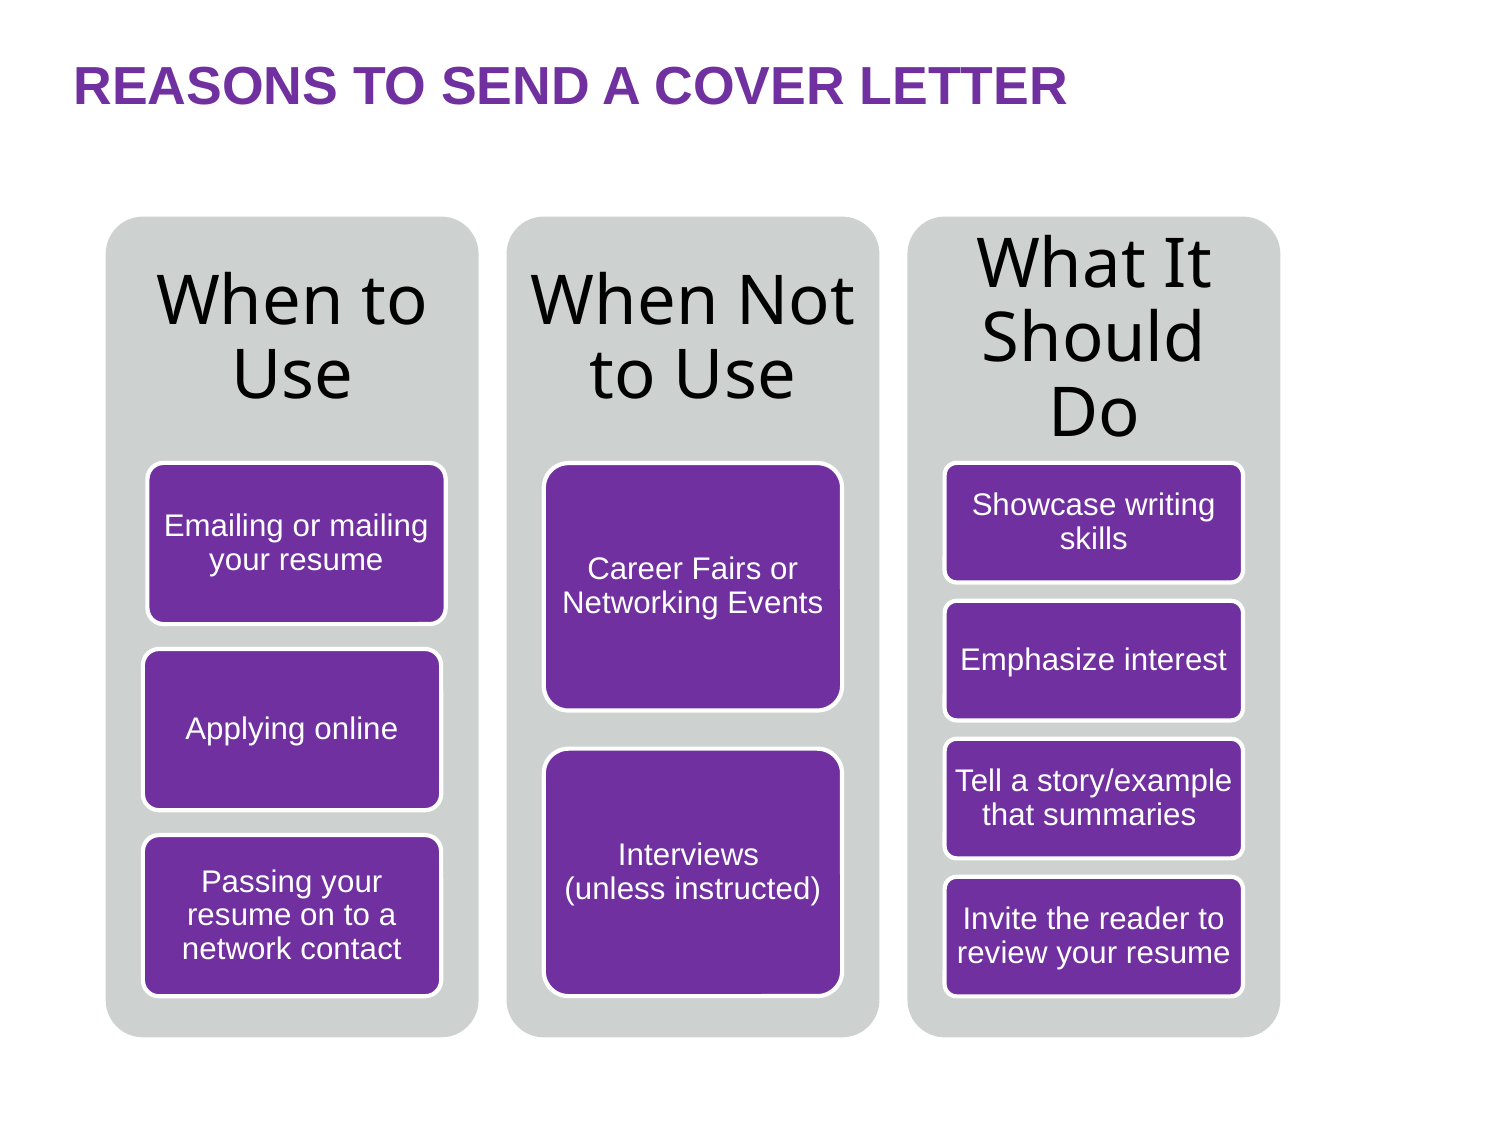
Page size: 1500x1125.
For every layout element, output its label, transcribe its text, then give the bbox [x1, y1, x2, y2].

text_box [146, 462, 447, 625]
title Reasons to send a cover letter [58, 29, 1119, 123]
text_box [505, 216, 880, 1038]
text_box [142, 834, 442, 997]
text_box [944, 876, 1244, 997]
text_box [543, 462, 843, 712]
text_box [944, 462, 1244, 583]
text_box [105, 216, 480, 1038]
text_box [906, 216, 1281, 1038]
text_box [944, 600, 1244, 721]
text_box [142, 648, 442, 811]
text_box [86, 168, 1414, 957]
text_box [944, 738, 1244, 859]
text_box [543, 748, 843, 997]
